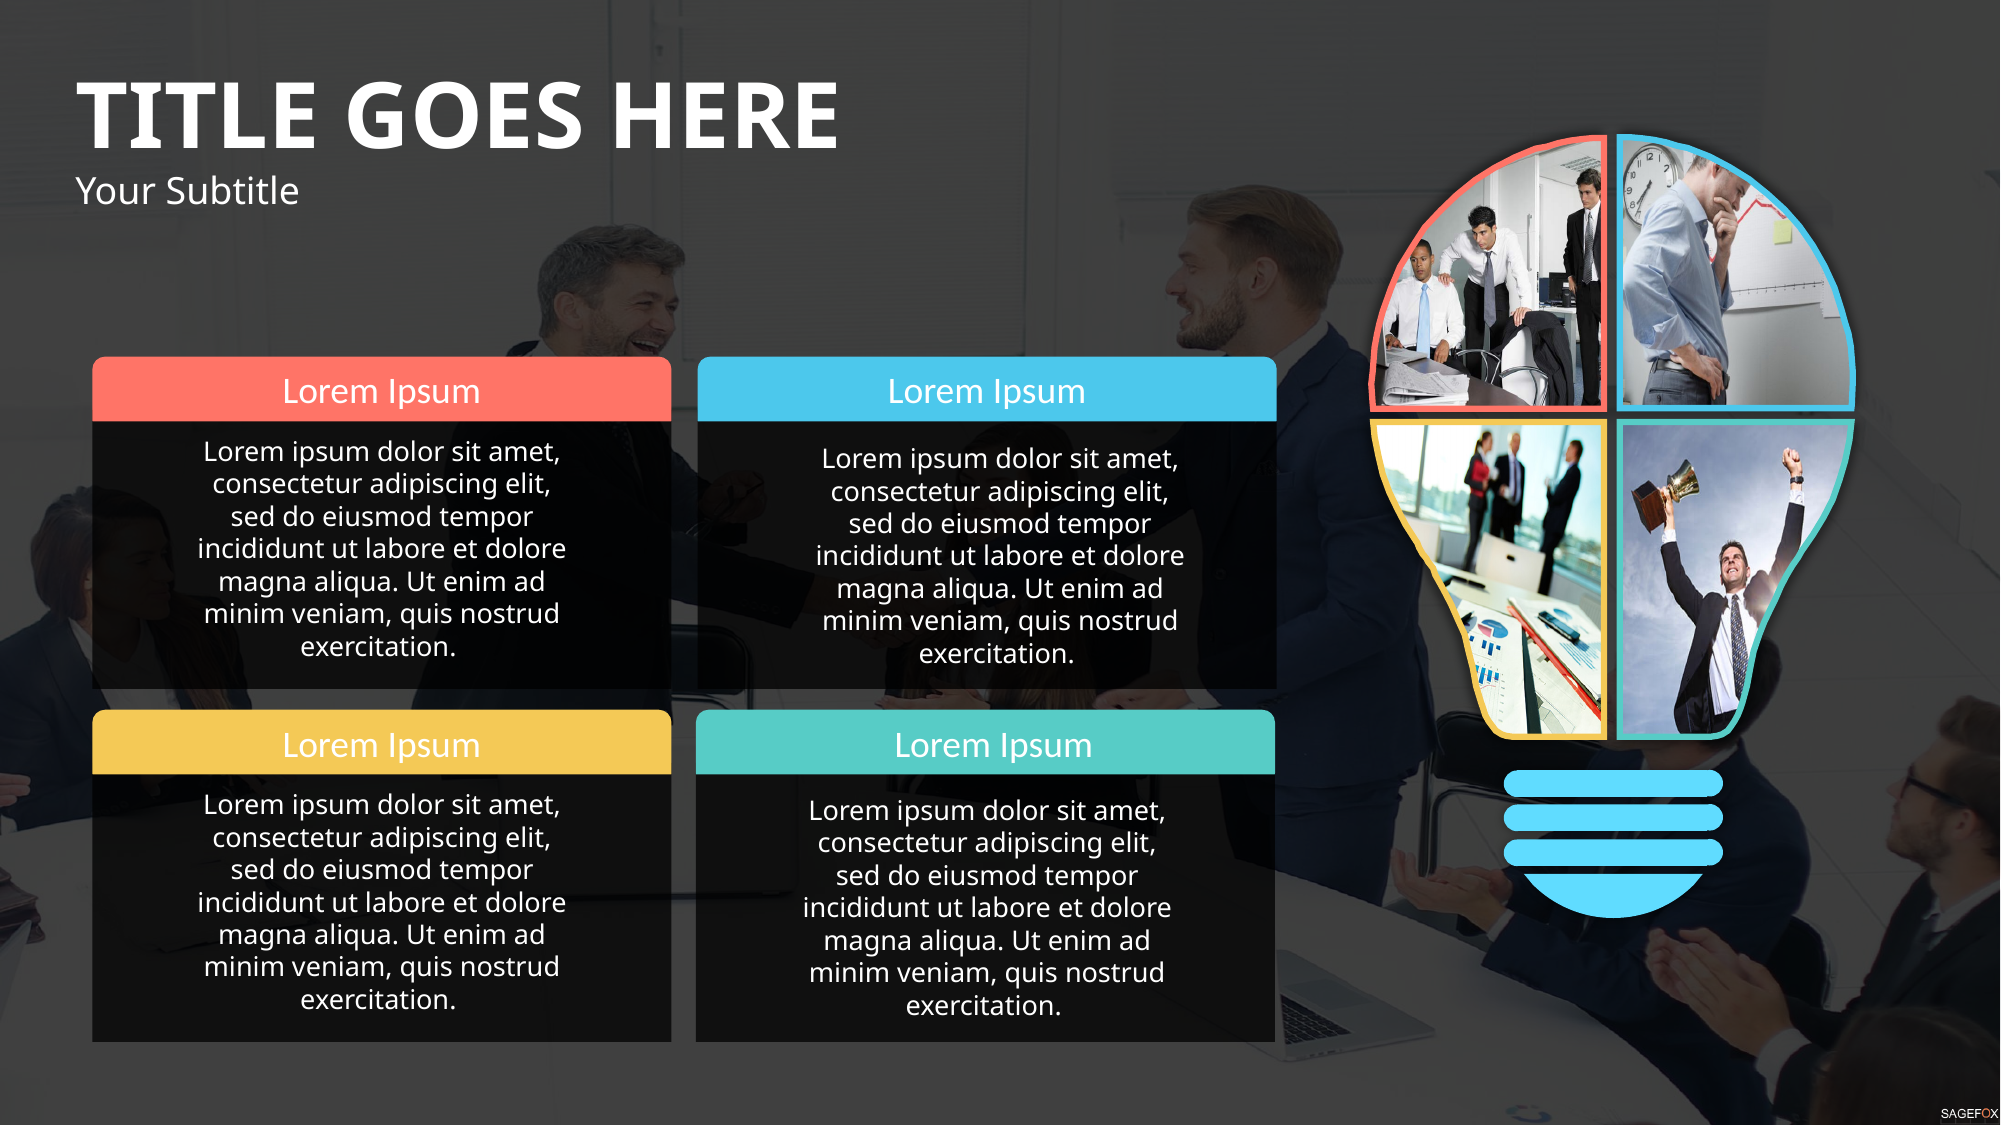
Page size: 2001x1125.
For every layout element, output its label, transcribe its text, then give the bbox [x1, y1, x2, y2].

text_box [1502, 837, 1725, 868]
picture [0, 0, 2001, 1125]
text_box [697, 409, 1277, 689]
text_box [1618, 421, 1853, 738]
text_box [1521, 872, 1706, 920]
text_box Lorem Ipsum [696, 355, 1278, 423]
text_box [1502, 768, 1725, 799]
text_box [695, 762, 1275, 1043]
text_box [1618, 136, 1854, 410]
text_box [92, 762, 672, 1043]
text_box Lorem Ipsum [91, 355, 673, 423]
text_box [1370, 136, 1606, 410]
text_box [1372, 421, 1606, 738]
text_box TITLE GOES HERE Your Subtitle [60, 49, 1036, 220]
text_box [1502, 802, 1725, 833]
text_box Lorem Ipsum [694, 708, 1277, 776]
text_box Lorem Ipsum [91, 708, 673, 776]
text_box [92, 409, 672, 689]
